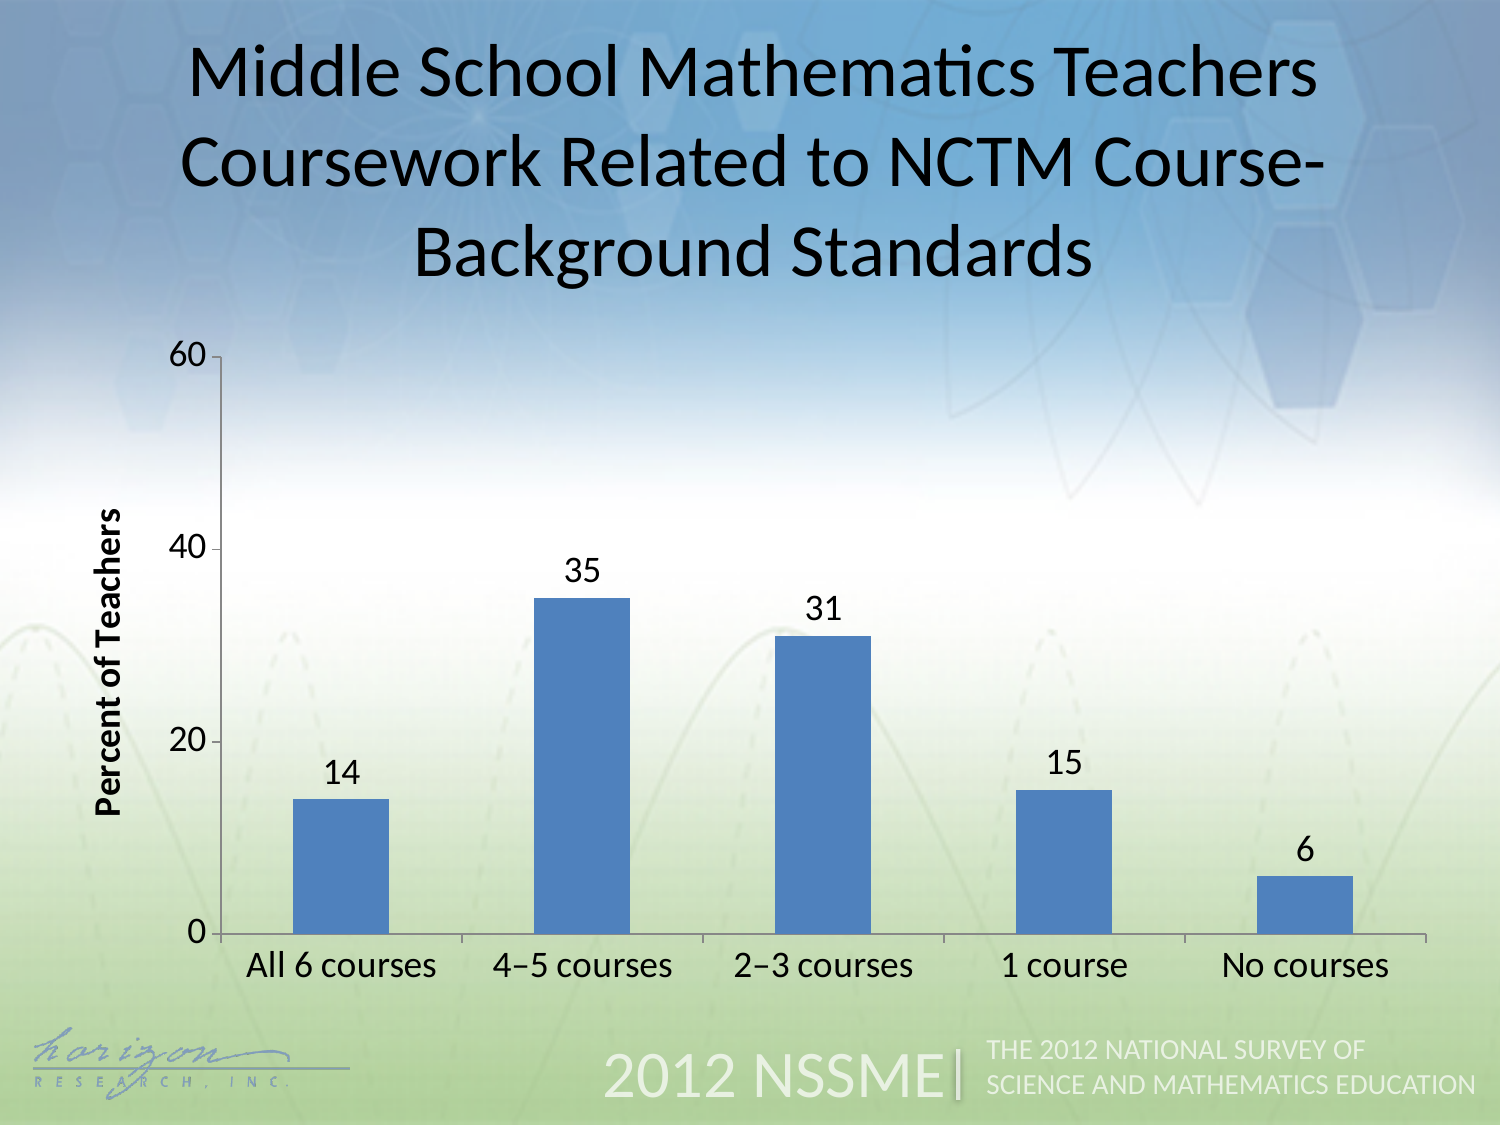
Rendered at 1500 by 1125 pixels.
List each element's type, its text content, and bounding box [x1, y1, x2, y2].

text_box Middle School Mathematics Teachers Coursework Related to NCTM Course-Background Standards [78, 62, 1429, 250]
chart [53, 324, 1455, 1001]
picture [0, 0, 1500, 1125]
